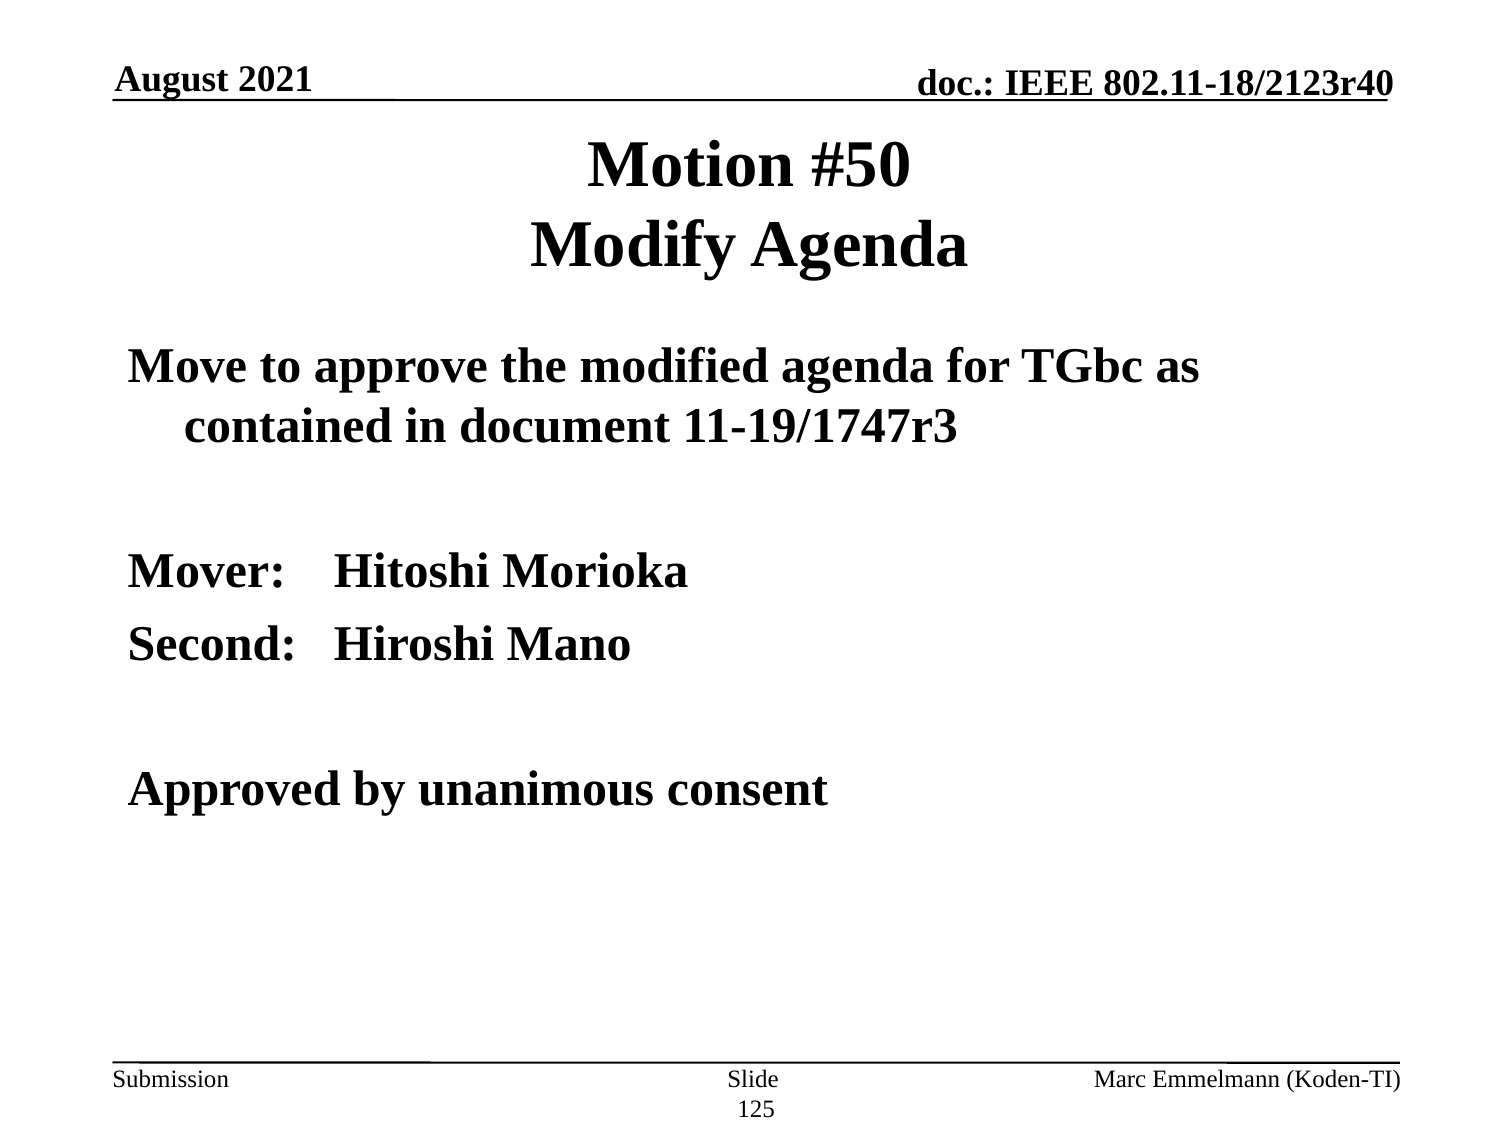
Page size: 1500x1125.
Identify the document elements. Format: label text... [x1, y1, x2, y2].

list Move to approve the modified agenda for TGbc as contained in document 11-19/1747r3 Mover: Hitoshi Morioka Second: Hiroshi Mano Approved by unanimous consent [112, 324, 1388, 1000]
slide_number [114, 54, 423, 100]
title Motion #50 Modify Agenda [112, 112, 1388, 288]
slide_number Slide 125 [712, 1061, 800, 1123]
footer Marc Emmelmann (Koden-TI) [878, 1061, 1402, 1093]
